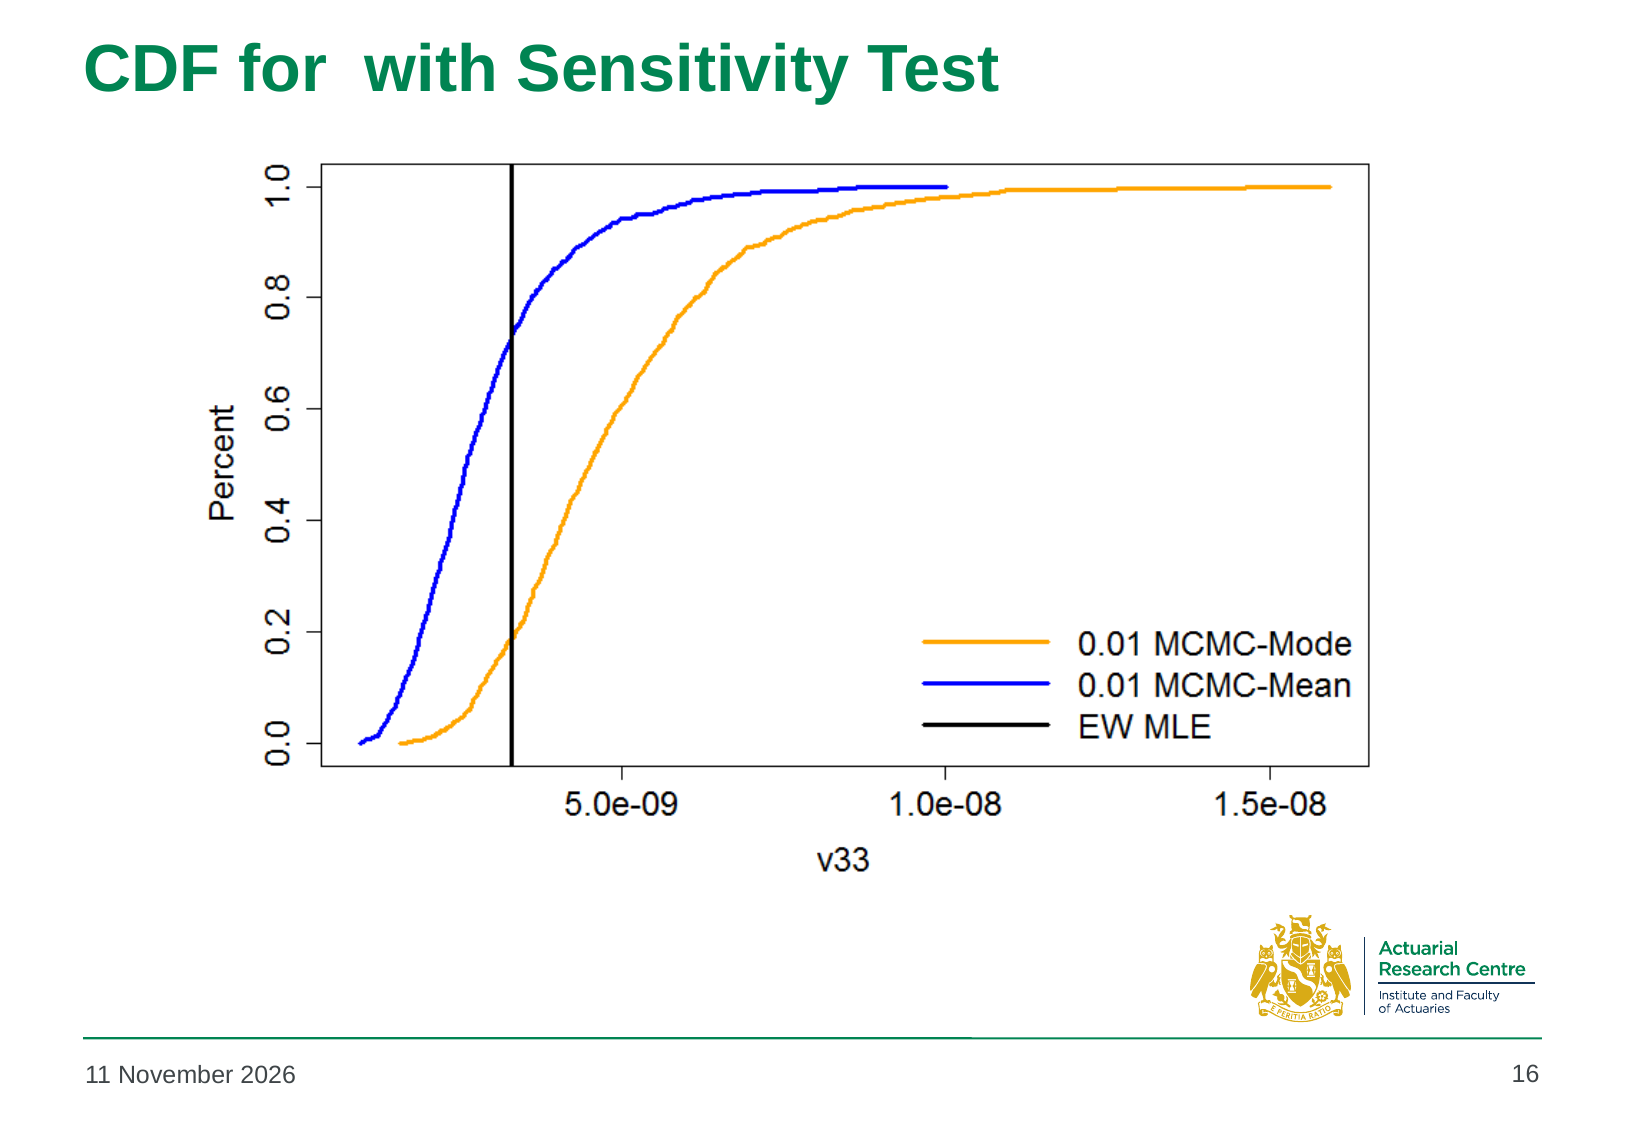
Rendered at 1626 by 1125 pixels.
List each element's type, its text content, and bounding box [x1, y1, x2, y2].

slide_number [70, 1051, 429, 1106]
slide_number 16 [1439, 1050, 1555, 1106]
picture [195, 148, 1427, 907]
